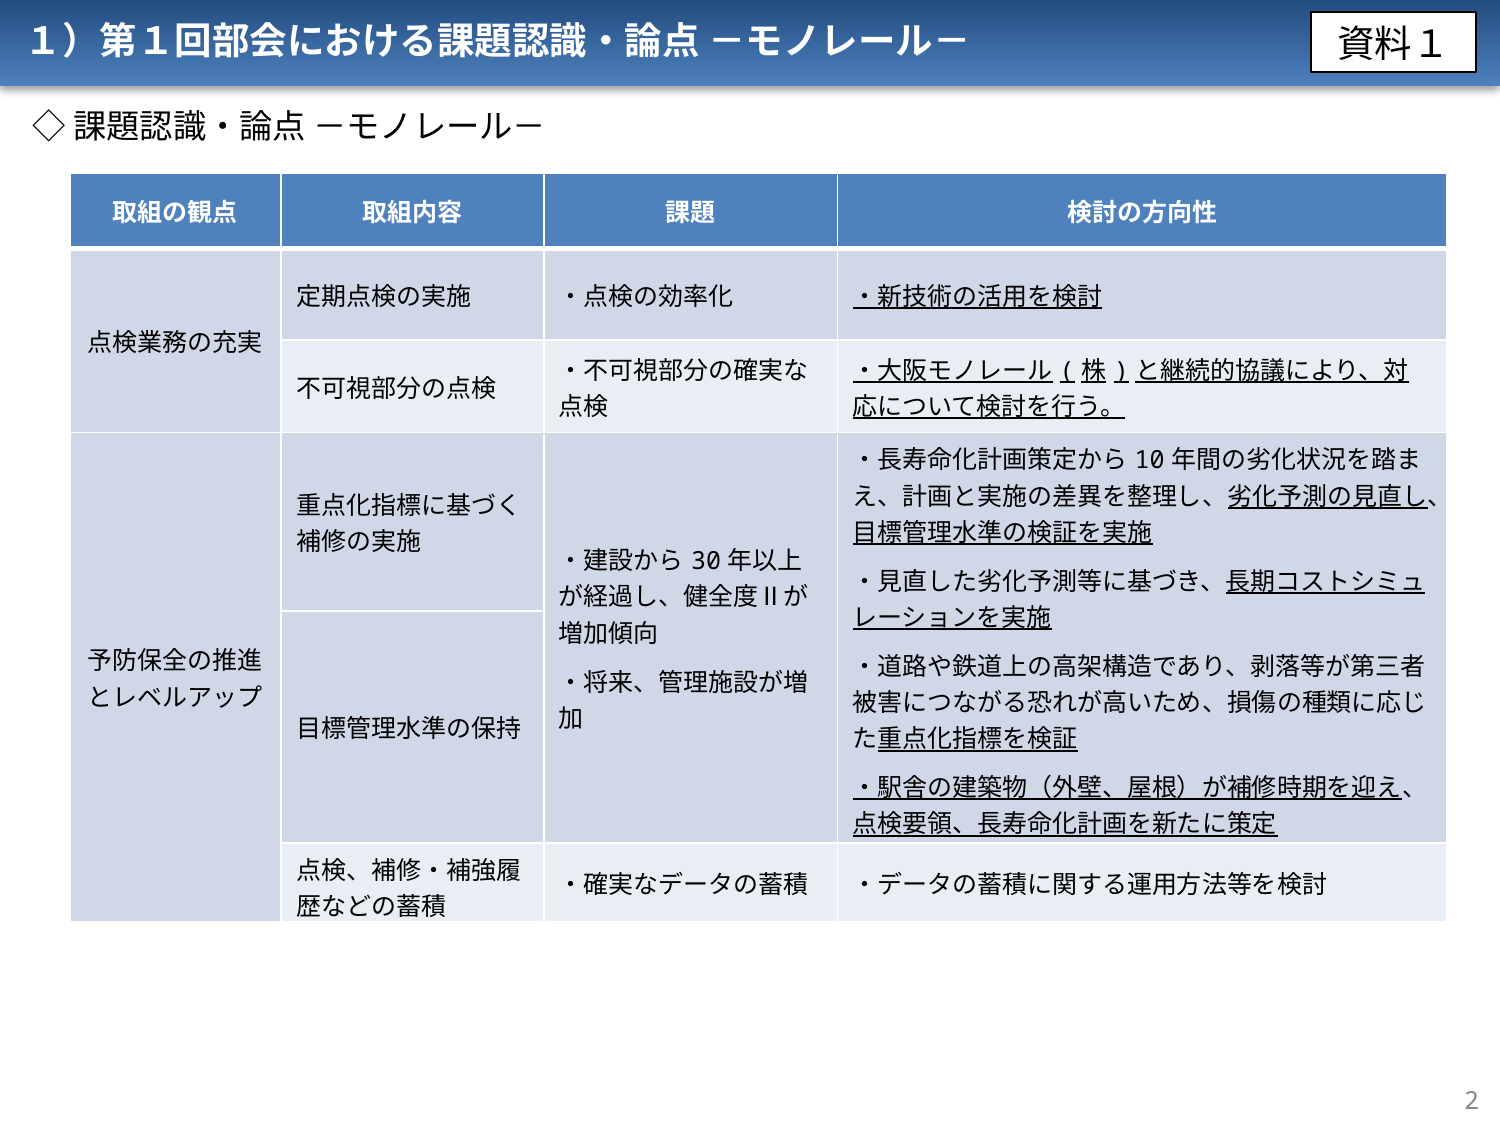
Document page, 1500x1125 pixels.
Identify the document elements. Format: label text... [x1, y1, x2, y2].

table_cell ・不可視部分の確実な点検 [545, 341, 837, 432]
table_cell 重点化指標に基づく補修の実施 [282, 433, 543, 610]
table_cell ・建設から30年以上が経過し、健全度Ⅱが増加傾向 ・将来、管理施設が増加 [545, 433, 837, 842]
table_header 検討の方向性 [838, 174, 1446, 246]
text_box １）第１回部会における課題認識・論点 －モノレール－ [9, 9, 1012, 70]
table_cell 定期点検の実施 [282, 251, 543, 339]
table_cell ・データの蓄積に関する運用方法等を検討 [838, 844, 1446, 921]
table_header 取組内容 [282, 174, 543, 246]
table_cell 予防保全の推進 とレベルアップ [71, 433, 280, 921]
text_box [0, 0, 1500, 86]
table_cell ・点検の効率化 [545, 251, 837, 339]
table_cell ・新技術の活用を検討 [838, 251, 1446, 339]
table_cell 目標管理水準の保持 [282, 612, 543, 842]
table_cell ・大阪モノレール(株)と継続的協議により、対応について検討を行う。 [838, 341, 1446, 432]
text_box 資料１ [1309, 10, 1478, 74]
table_cell 点検業務の充実 [71, 251, 280, 432]
table_cell 不可視部分の点検 [282, 341, 543, 432]
table_cell 点検、補修・補強履歴などの蓄積 [282, 844, 543, 921]
table_cell ・確実なデータの蓄積 [545, 844, 837, 921]
table_cell ・長寿命化計画策定から10年間の劣化状況を踏まえ、計画と実施の差異を整理し、劣化予測の見直し、目標管理水準の検証を実施 ・見直した劣化予測等に基づき、長期コストシミュレーションを実施 ・道路や鉄道上の高架構造であり、剥落等が第三者被害につながる恐れが高いため、損傷の種類に応じた重点化指標を検証 ・駅舎の建築物（外壁、屋根）が補修時期を迎え、点検要領、長寿命化計画を新たに策定 ・工事のコスト縮減につながる新技術の活用を検討 [838, 433, 1446, 842]
slide_number 2 [1144, 1069, 1495, 1125]
table_header 課題 [545, 174, 837, 246]
text_box ◇課題認識・論点 －モノレール－ [17, 97, 1462, 153]
table_header 取組の観点 [71, 174, 280, 246]
